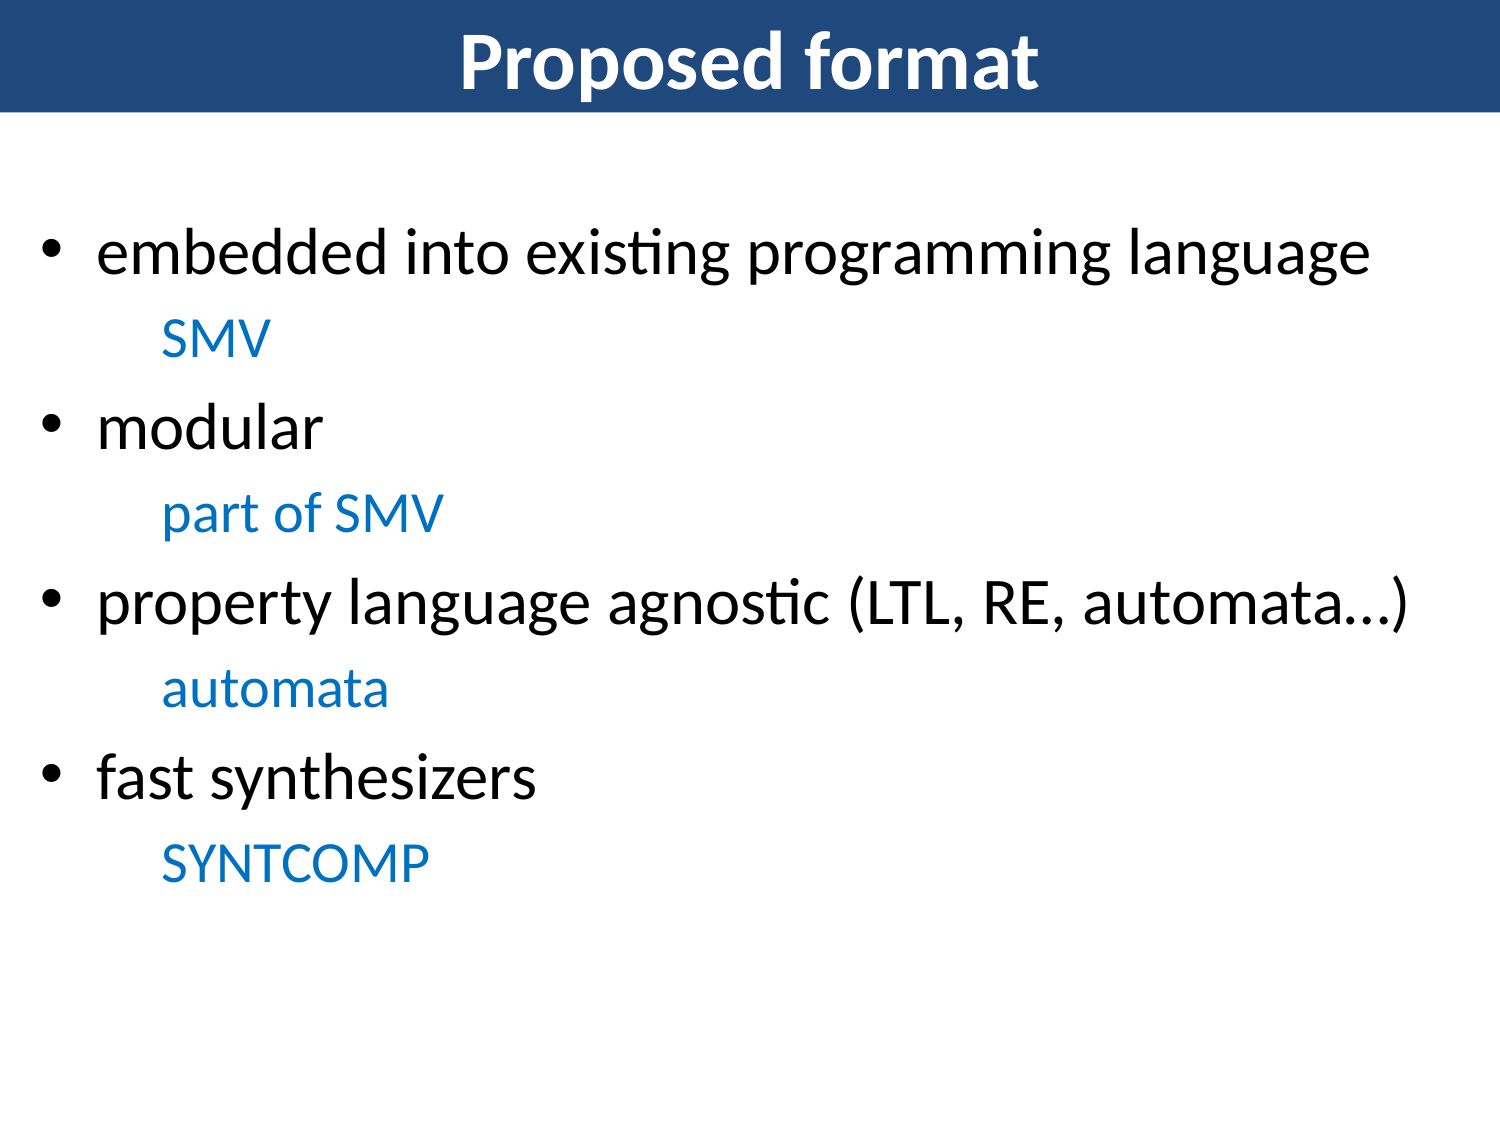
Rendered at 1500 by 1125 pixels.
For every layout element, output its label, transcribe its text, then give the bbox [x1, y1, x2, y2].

title Proposed format [0, 0, 1500, 113]
